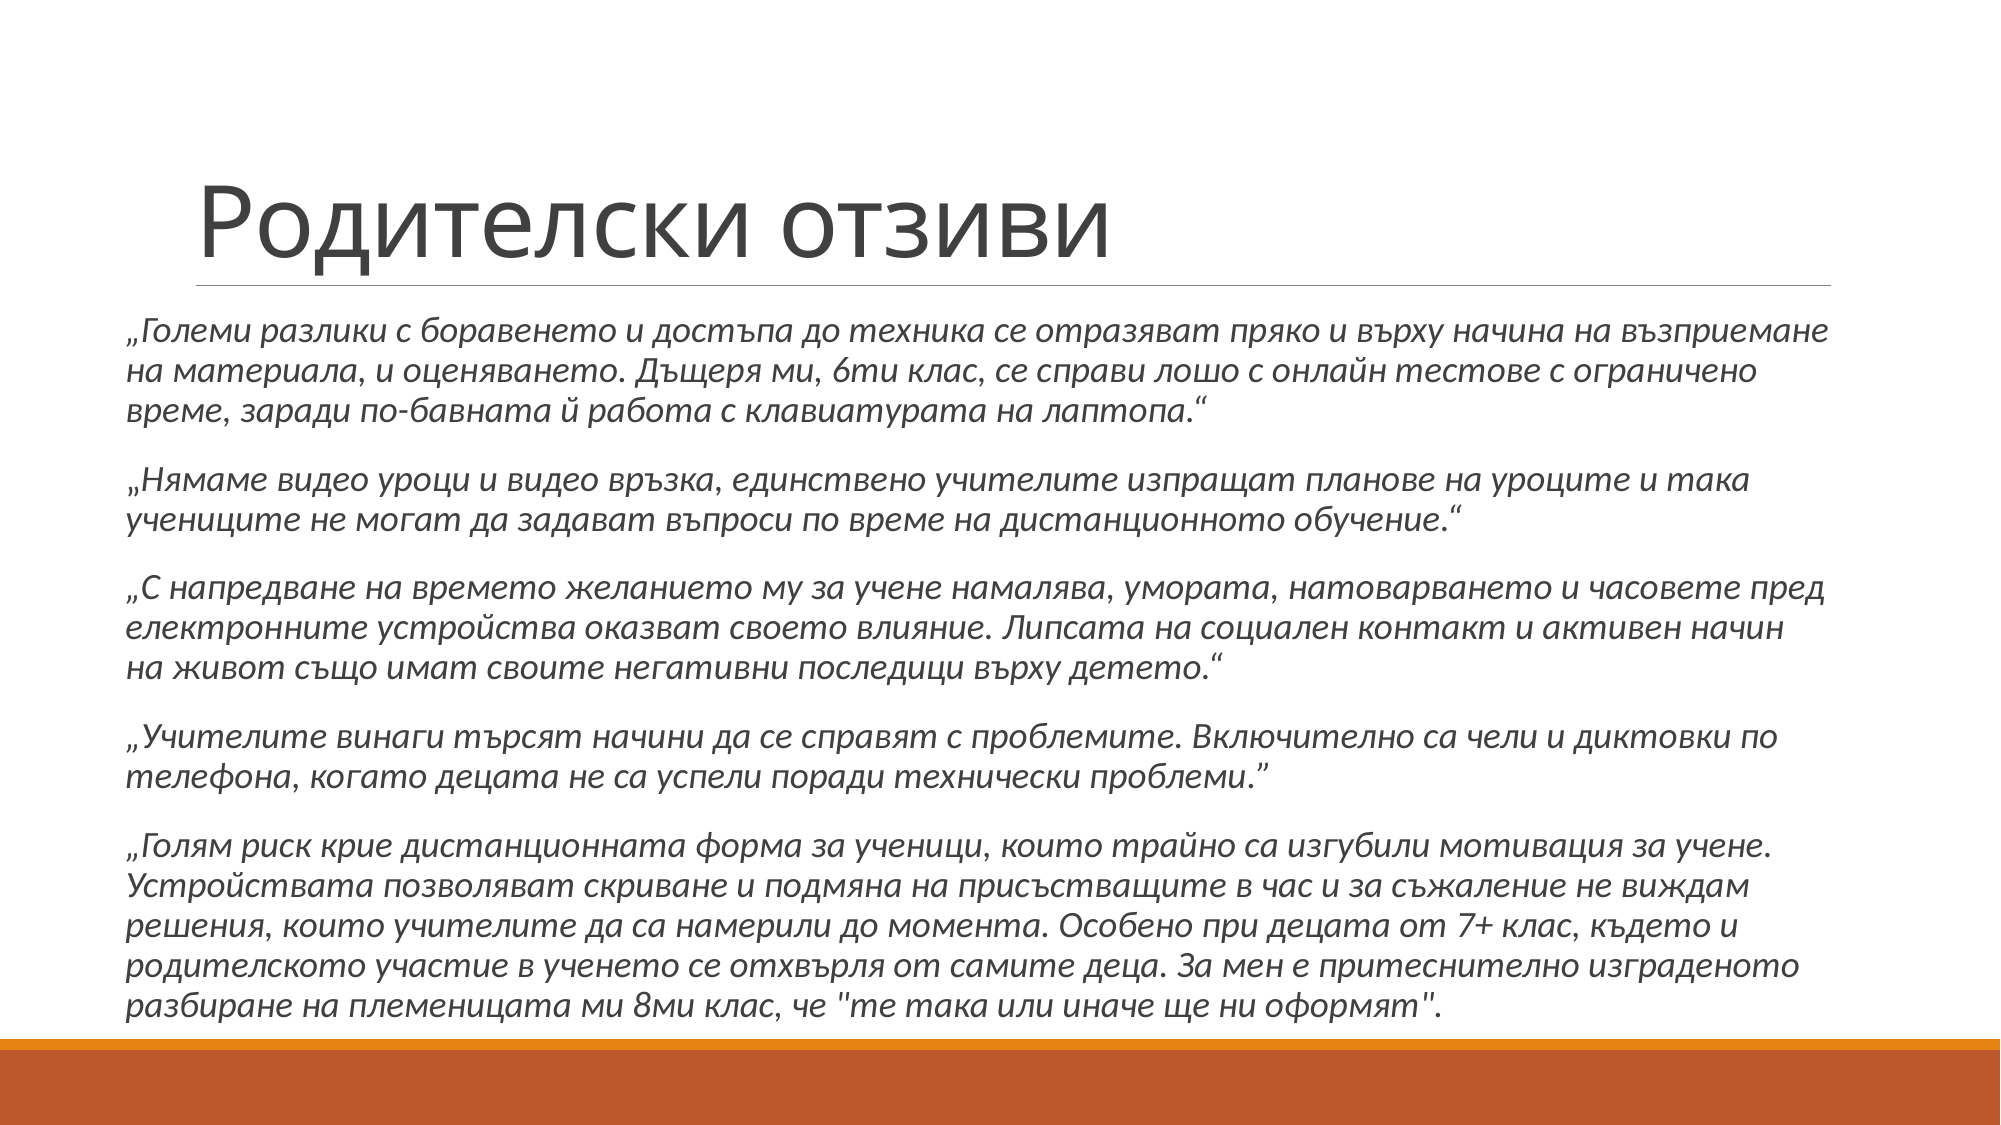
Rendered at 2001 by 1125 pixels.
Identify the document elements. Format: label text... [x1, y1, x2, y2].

title Родителски отзиви [180, 47, 1830, 285]
list „Големи разлики с боравенето и достъпа до техника се отразяват пряко и върху начина на възприемане на материала, и оценяването. Дъщеря ми, 6ти клас, се справи лошо с онлайн тестове с ограничено време, заради по-бавната й работа с клавиатурата на лаптопа.“ „Нямаме видео уроци и видео връзка, единствено учителите изпращат планове на уроците и така учениците не могат да задават въпроси по време на дистанционното обучение.“ „С напредване на времето желанието му за учене намалява, умората, натоварването и часовете пред електронните устройства оказват своето влияние. Липсата на социален контакт и активен начин на живот също имат своите негативни последици върху детето.“ „Учителите винаги търсят начини да се справят с проблемите. Включително са чели и диктовки по телефона, когато децата не са успели поради технически проблеми.” „Голям риск крие дистанционната форма за ученици, които трайно са изгубили мотивация за учене. Устройствата позволяват скриване и подмяна на присъстващите в час и за съжаление не виждам решения, които учителите да са намерили до момента. Особено при децата от 7+ клас, където и родителското участие в ученето се отхвърля от самите деца. За мен е притеснително изграденото разбиране на племеницата ми 8ми клас, че "те така или иначе ще ни оформят". [110, 302, 1830, 1037]
